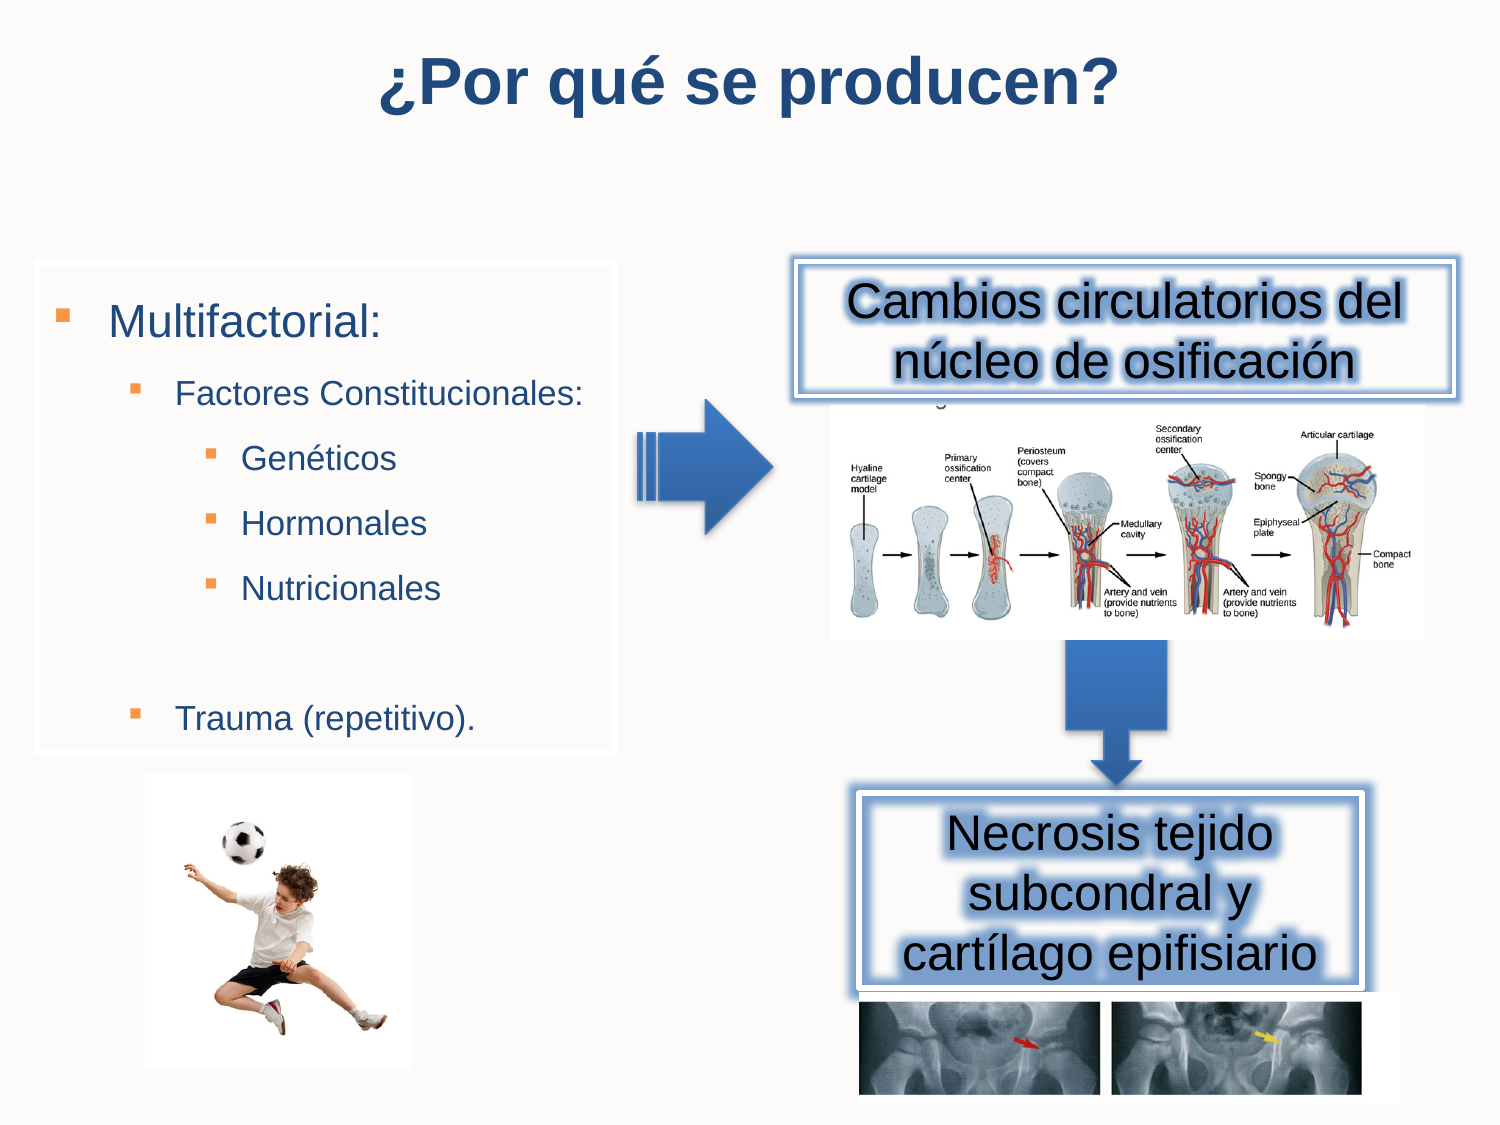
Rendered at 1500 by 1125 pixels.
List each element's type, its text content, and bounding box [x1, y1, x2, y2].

text_box Necrosis tejido subcondral y cartílago epifisiario [859, 793, 1362, 988]
text_box [1065, 648, 1168, 787]
picture [830, 404, 1426, 640]
text_box [658, 398, 774, 536]
text_box [646, 432, 656, 501]
text_box [637, 432, 643, 501]
picture [145, 774, 411, 1068]
title ¿Por qué se producen? [74, 0, 1426, 163]
text_box Cambios circulatorios del núcleo de osificación [796, 261, 1454, 396]
list Multifactorial: Factores Constitucionales: Genéticos Hormonales Nutricionales Trauma (repetitivo). [37, 262, 616, 754]
picture [858, 992, 1402, 1104]
